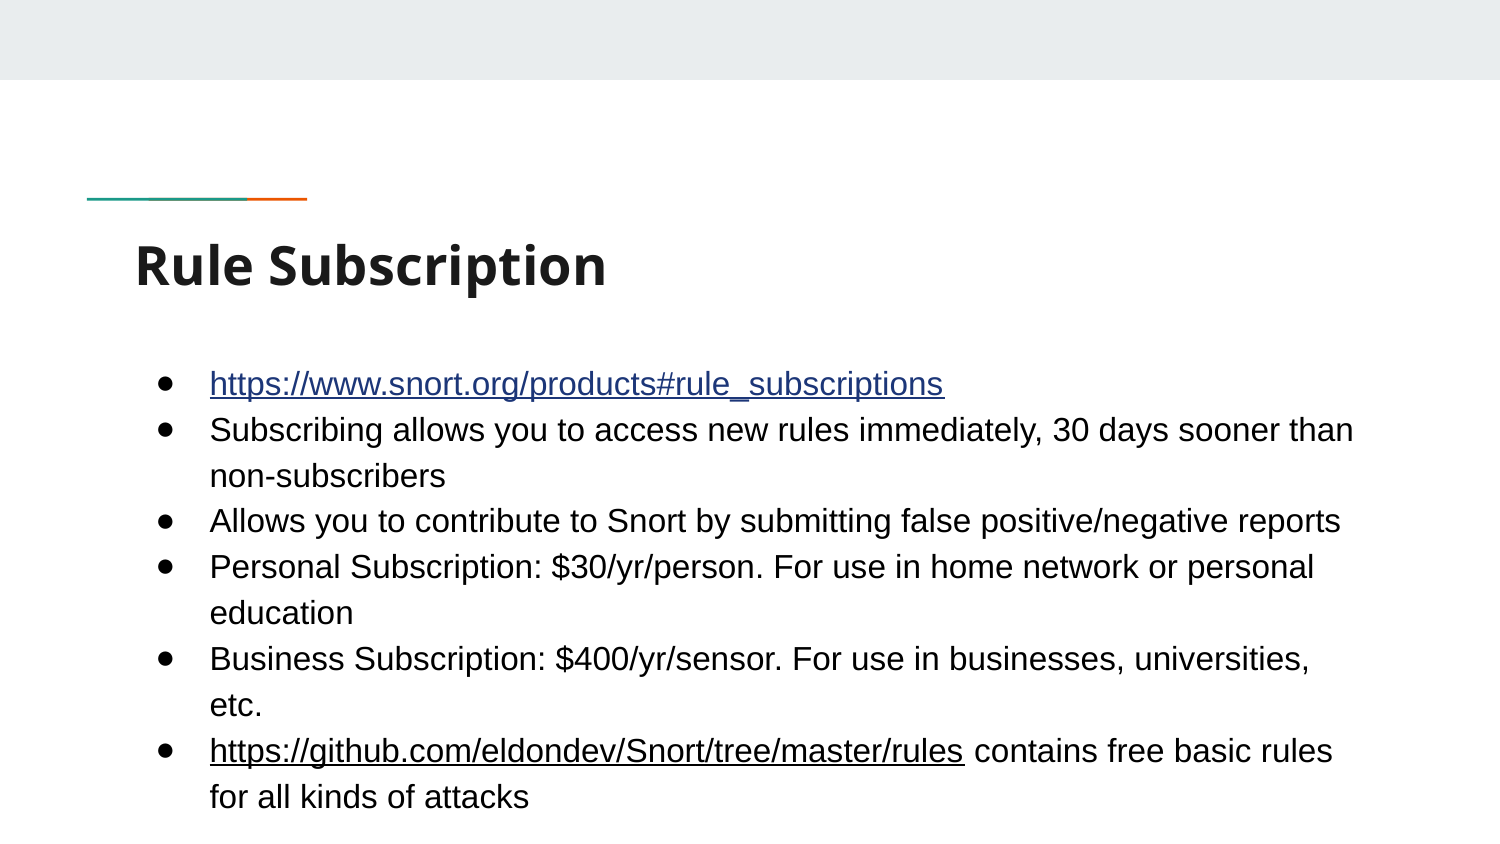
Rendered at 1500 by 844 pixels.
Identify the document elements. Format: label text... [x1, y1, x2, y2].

list https://www.snort.org/products#rule_subscriptions Subscribing allows you to access new rules immediately, 30 days sooner than non-subscribers Allows you to contribute to Snort by submitting false positive/negative reports Personal Subscription: $30/yr/person. For use in home network or personal education Business Subscription: $400/yr/sensor. For use in businesses, universities, etc. https://github.com/eldondev/Snort/tree/master/rules contains free basic rules for all kinds of attacks [119, 341, 1381, 834]
title Rule Subscription [119, 216, 1381, 305]
